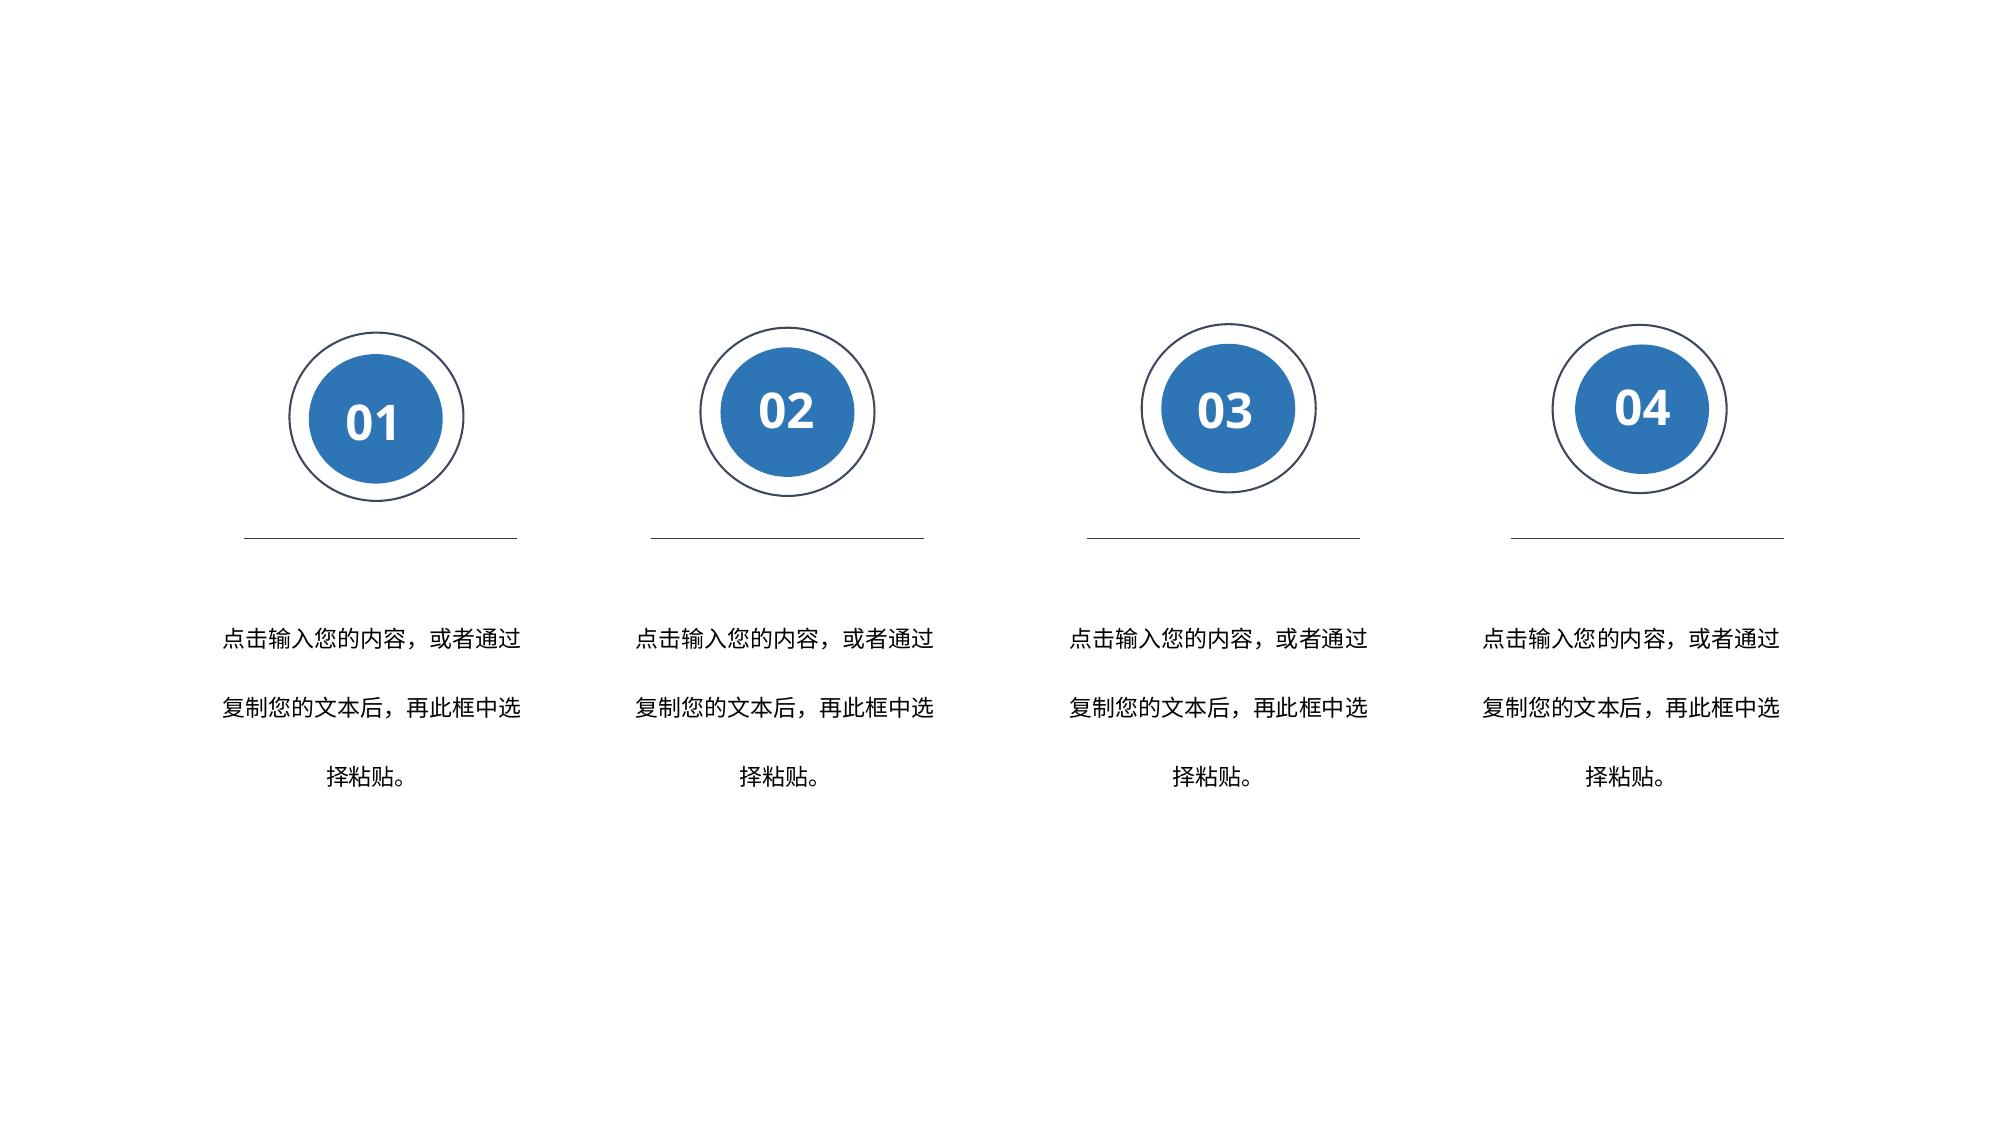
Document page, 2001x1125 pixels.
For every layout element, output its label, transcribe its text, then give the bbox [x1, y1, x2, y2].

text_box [289, 324, 1727, 501]
text_box 点击输入您的内容，或者通过复制您的文本后，再此框中选择粘贴。 [614, 576, 956, 798]
text_box 点击输入您的内容，或者通过复制您的文本后，再此框中选择粘贴。 [201, 576, 543, 798]
text_box 点击输入您的内容，或者通过复制您的文本后，再此框中选择粘贴。 [1461, 576, 1803, 798]
text_box 点击输入您的内容，或者通过复制您的文本后，再此框中选择粘贴。 [1048, 576, 1389, 798]
